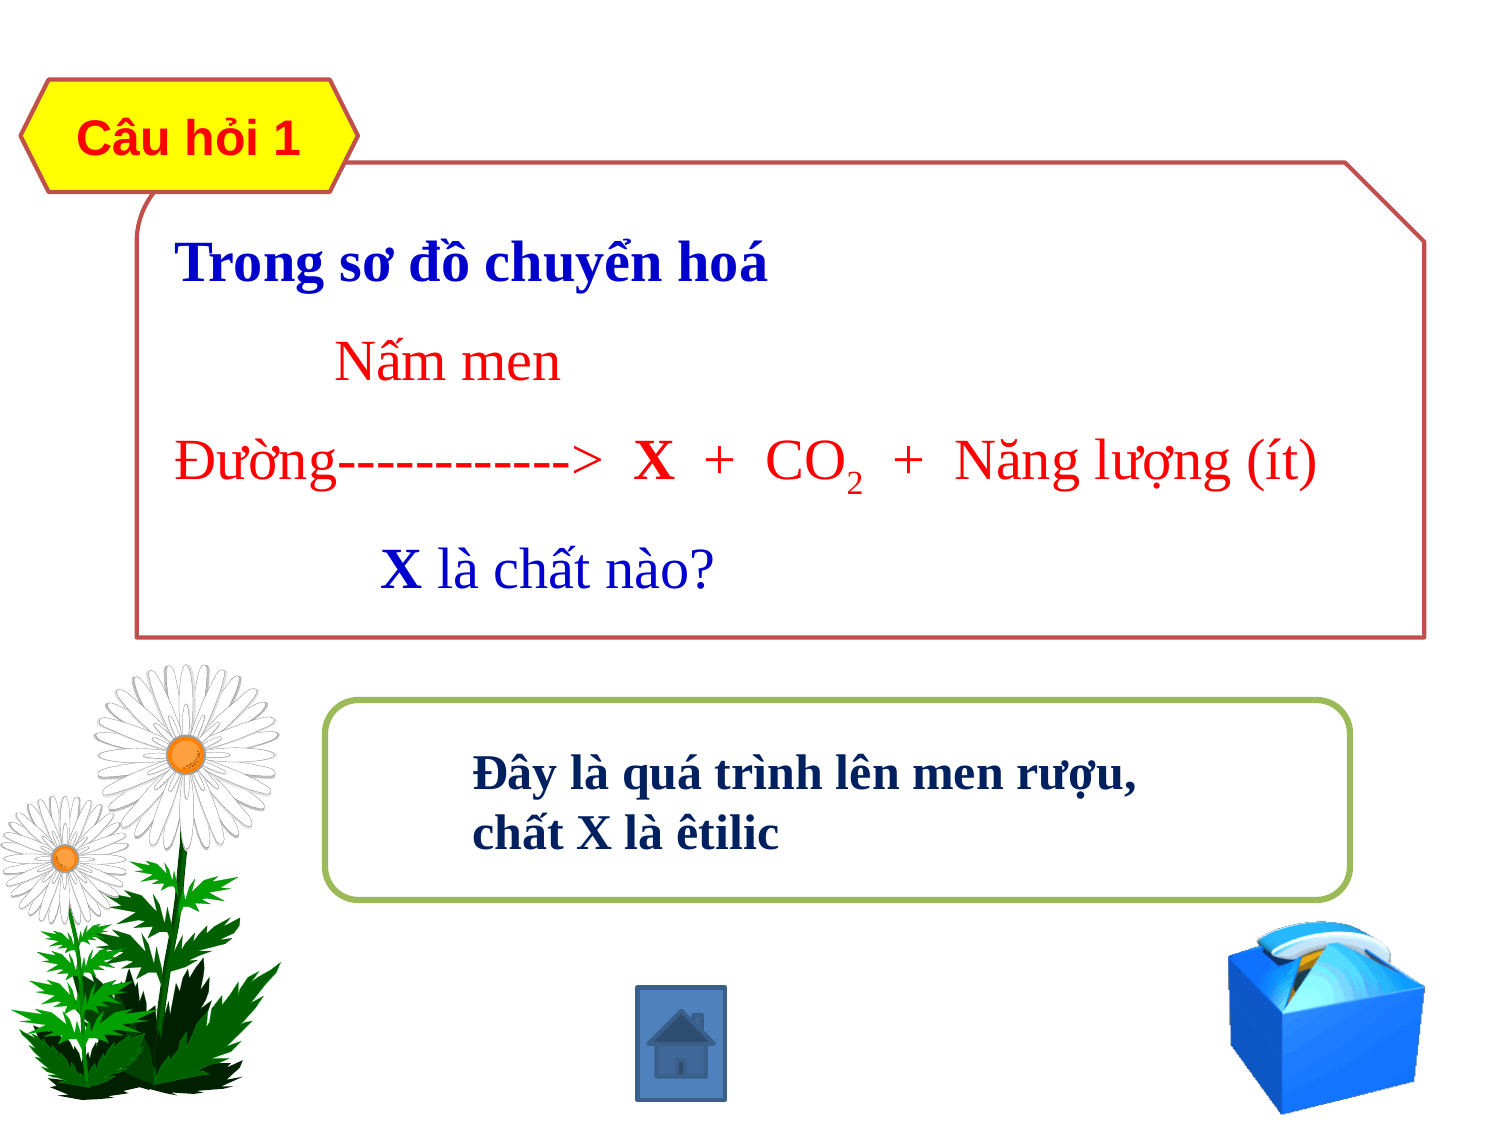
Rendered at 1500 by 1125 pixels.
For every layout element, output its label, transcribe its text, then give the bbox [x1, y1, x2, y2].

text_box Trong sơ đồ chuyển hoá Nấm men Đường------------> X + CO2 + Năng lượng (ít) X là chất nào? [134, 160, 1427, 640]
text_box [635, 985, 727, 1102]
text_box Câu hỏi 1 [18, 77, 360, 195]
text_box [324, 699, 1351, 901]
picture [0, 662, 283, 1101]
picture [1162, 762, 1463, 1125]
